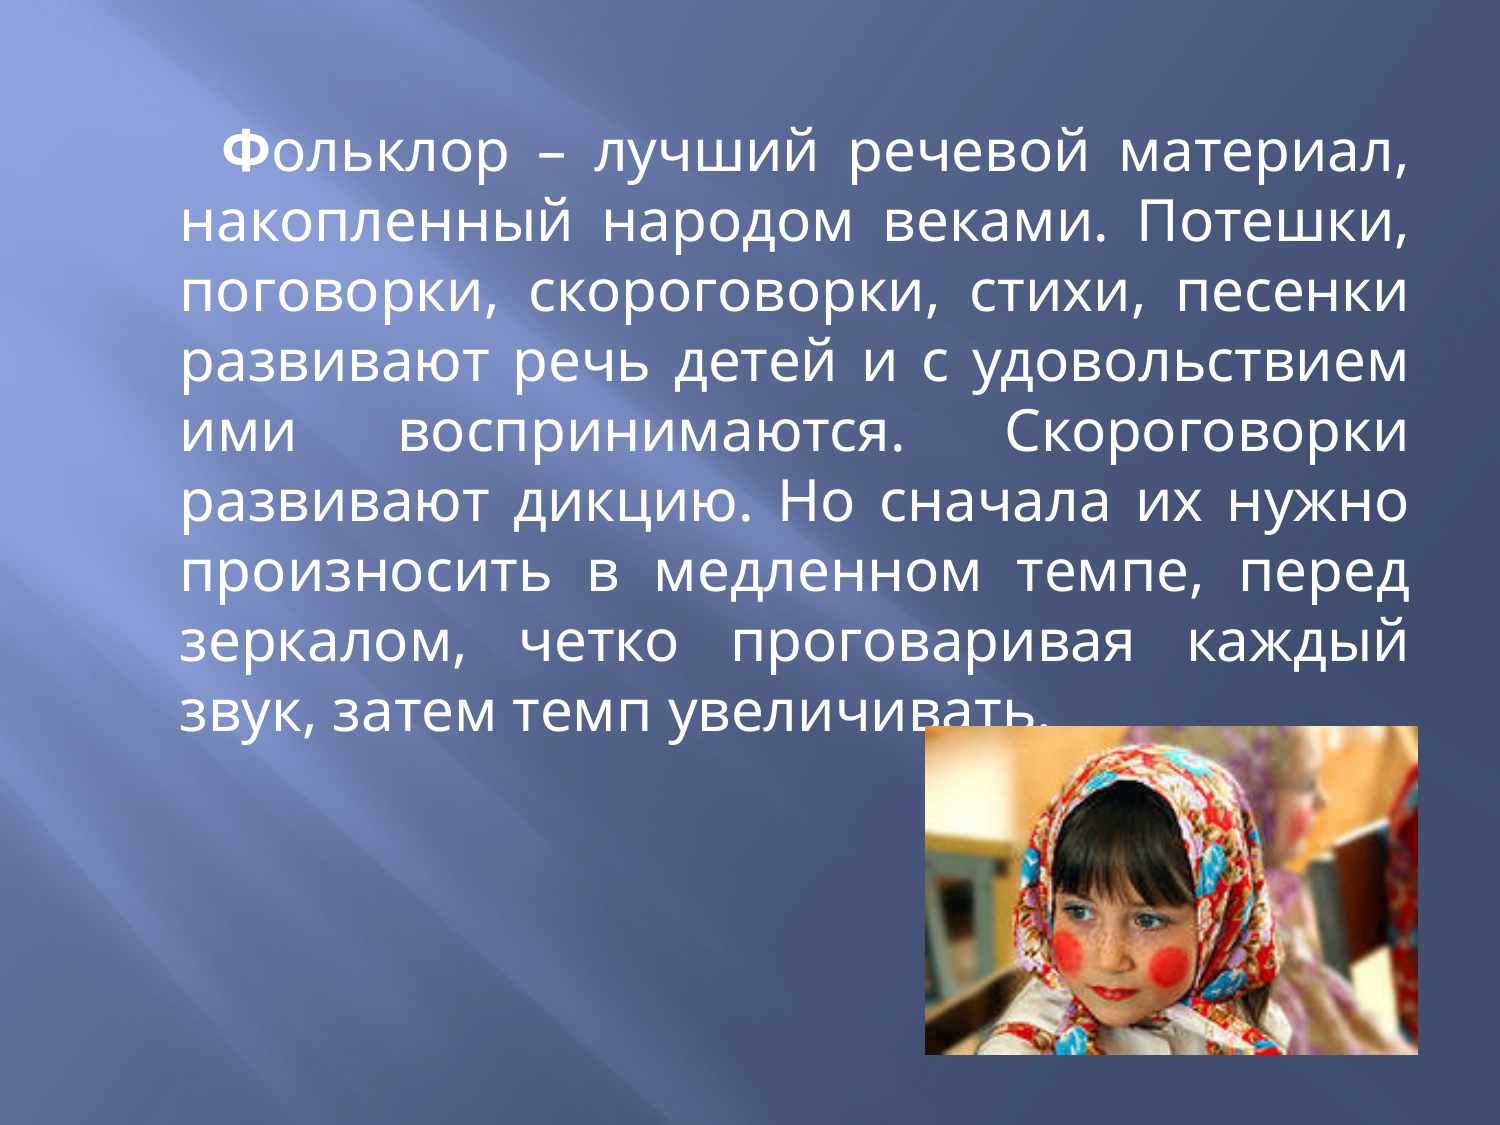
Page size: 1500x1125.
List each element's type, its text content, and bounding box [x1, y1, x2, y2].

list Фольклор – лучший речевой материал, накопленный народом веками. Потешки, поговорки, скороговорки, стихи, песенки развивают речь детей и с удовольствием ими воспринимаются. Скороговорки развивают дикцию. Но сначала их нужно произносить в медленном темпе, перед зеркалом, четко проговаривая каждый звук, затем темп увеличивать. [74, 105, 1426, 1006]
picture [925, 726, 1419, 1055]
